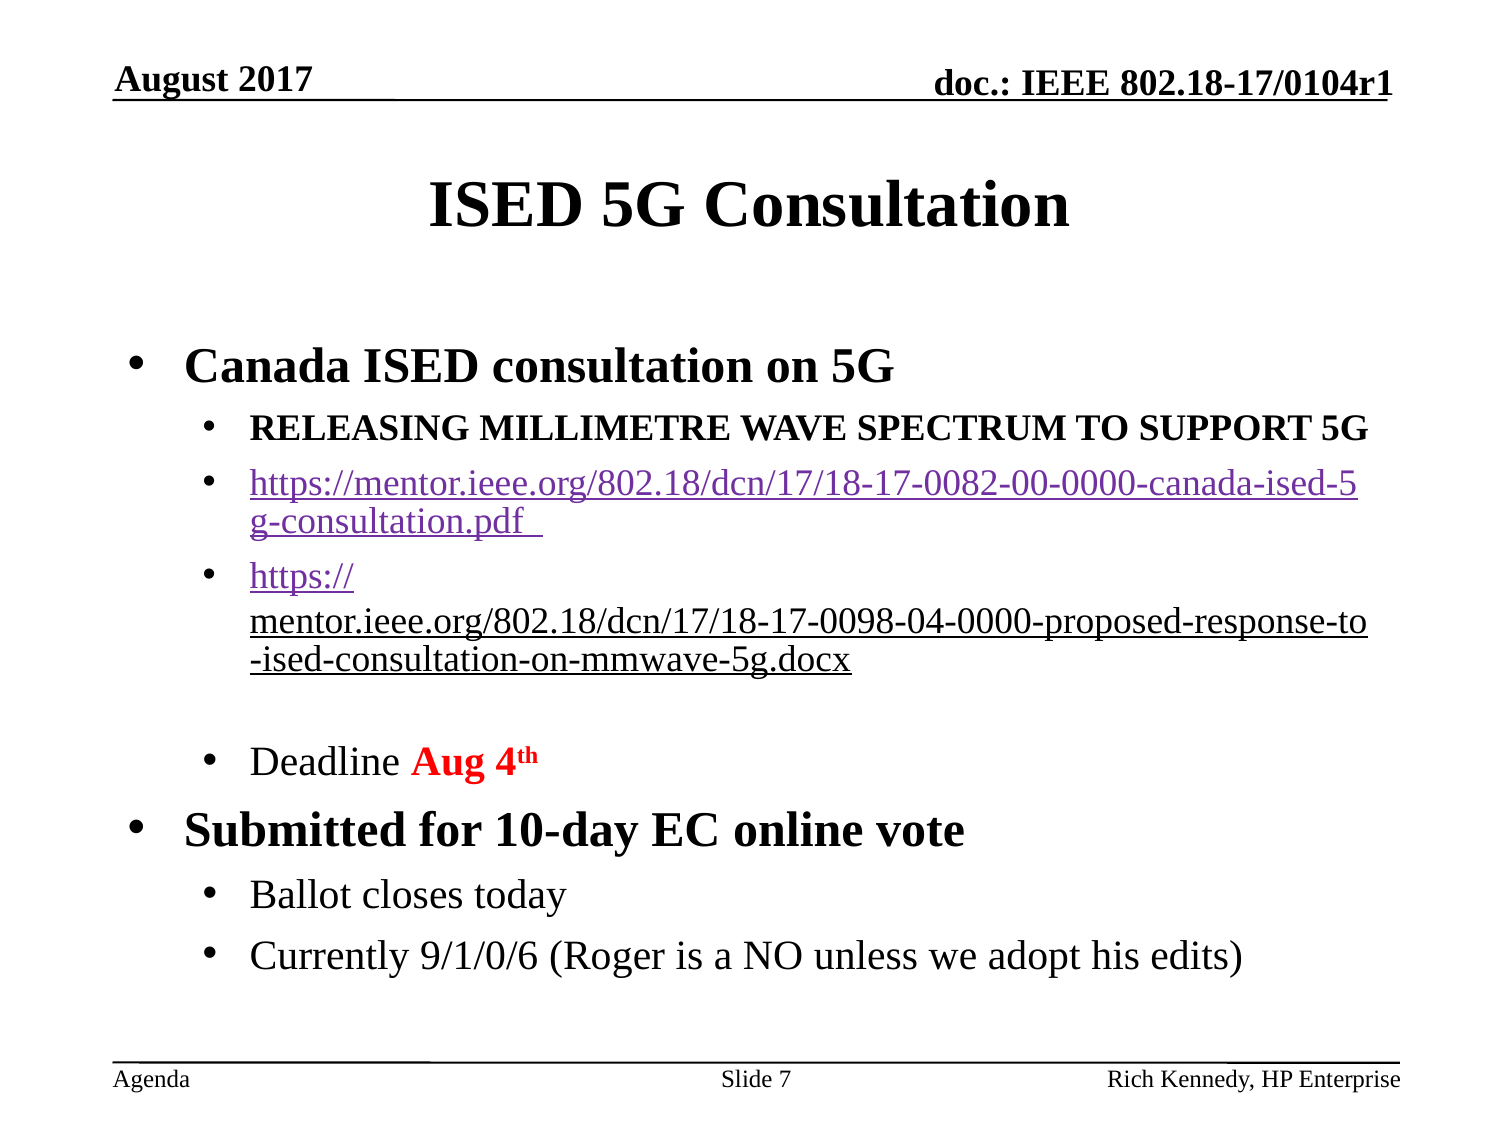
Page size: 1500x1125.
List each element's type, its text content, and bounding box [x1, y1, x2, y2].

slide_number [114, 54, 423, 100]
slide_number Slide 7 [712, 1061, 800, 1123]
title ISED 5G Consultation [112, 112, 1388, 288]
list Canada ISED consultation on 5G RELEASING MILLIMETRE WAVE SPECTRUM TO SUPPORT 5G https://mentor.ieee.org/802.18/dcn/17/18-17-0082-00-0000-canada-ised-5g-consultation.pdf https://mentor.ieee.org/802.18/dcn/17/18-17-0098-04-0000-proposed-response-to-ised-consultation-on-mmwave-5g.docx Deadline Aug 4th Submitted for 10-day EC online vote Ballot closes today Currently 9/1/0/6 (Roger is a NO unless we adopt his edits) [112, 324, 1388, 1000]
footer Rich Kennedy, HP Enterprise [878, 1061, 1402, 1093]
